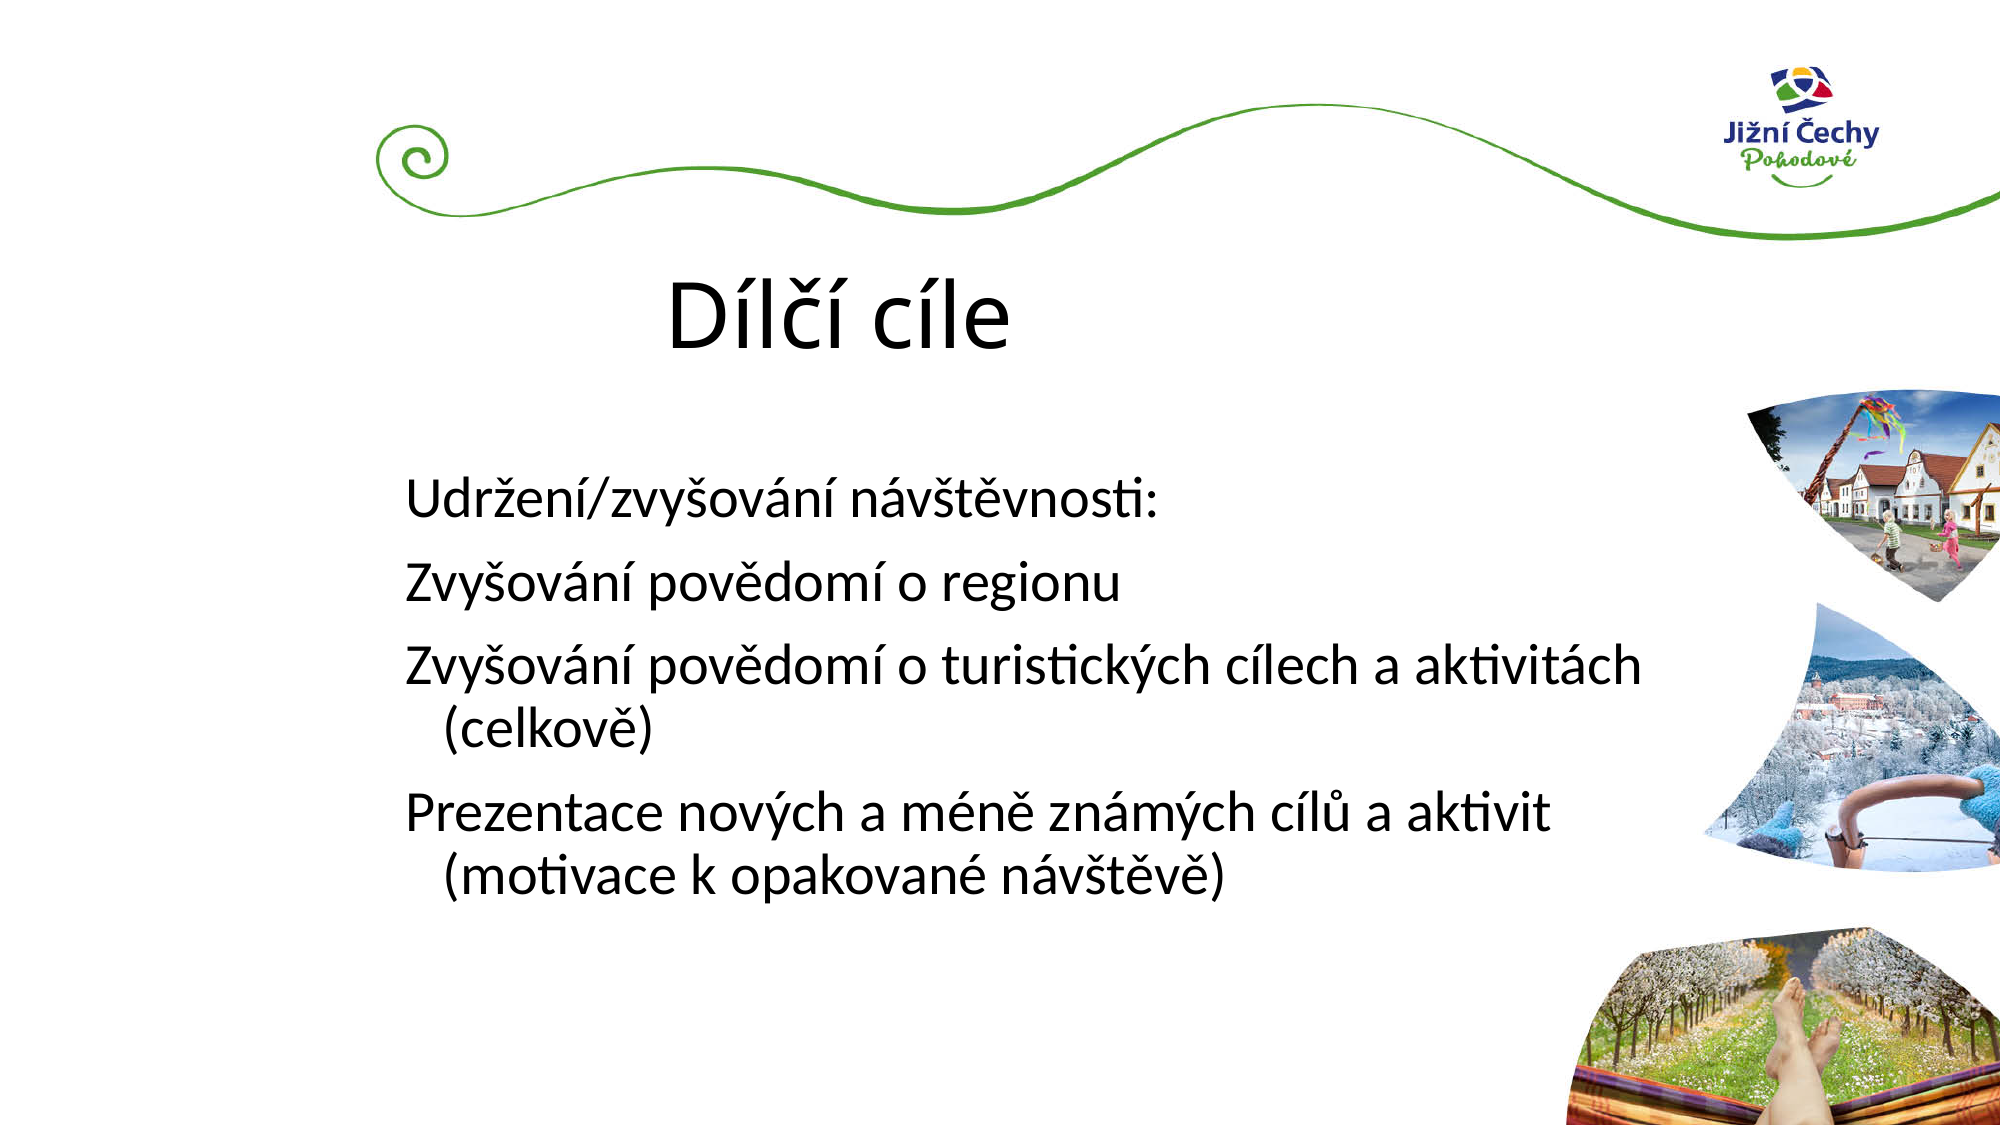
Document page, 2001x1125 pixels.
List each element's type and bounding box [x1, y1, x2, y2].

picture [304, 0, 2000, 1125]
